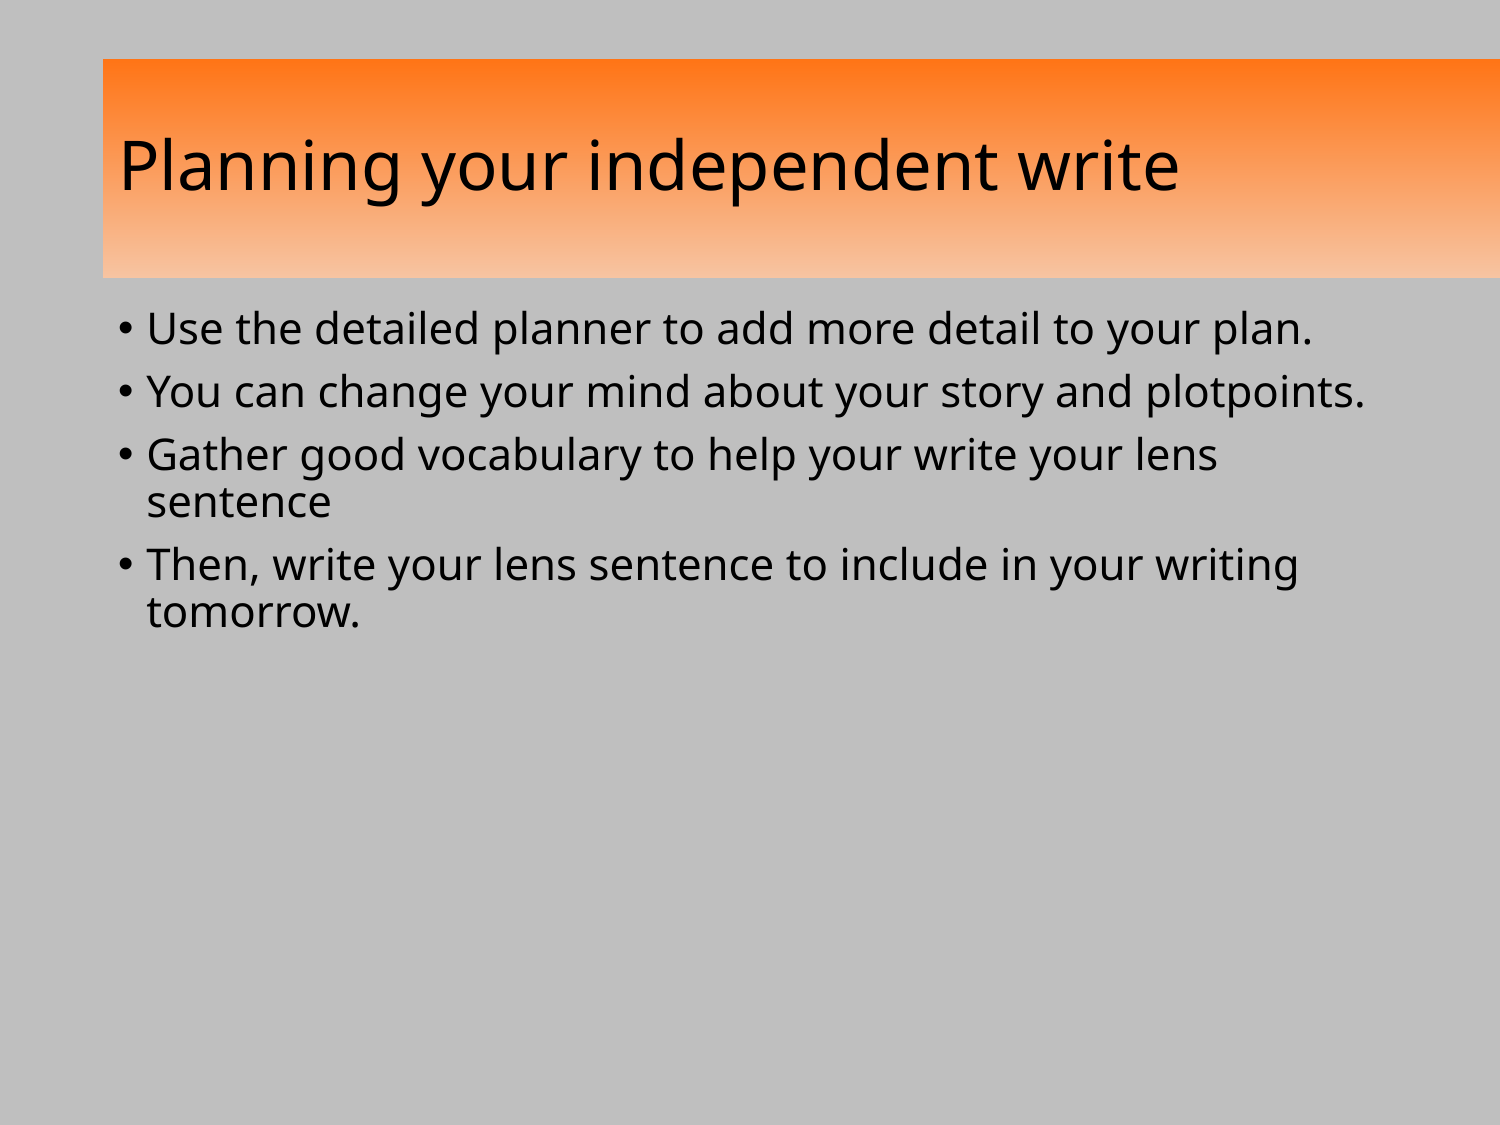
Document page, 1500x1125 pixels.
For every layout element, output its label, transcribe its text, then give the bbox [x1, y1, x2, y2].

title Planning your independent write [103, 59, 1397, 278]
list Use the detailed planner to add more detail to your plan. You can change your mind about your story and plotpoints. Gather good vocabulary to help your write your lens sentence Then, write your lens sentence to include in your writing tomorrow. [103, 299, 1397, 1014]
